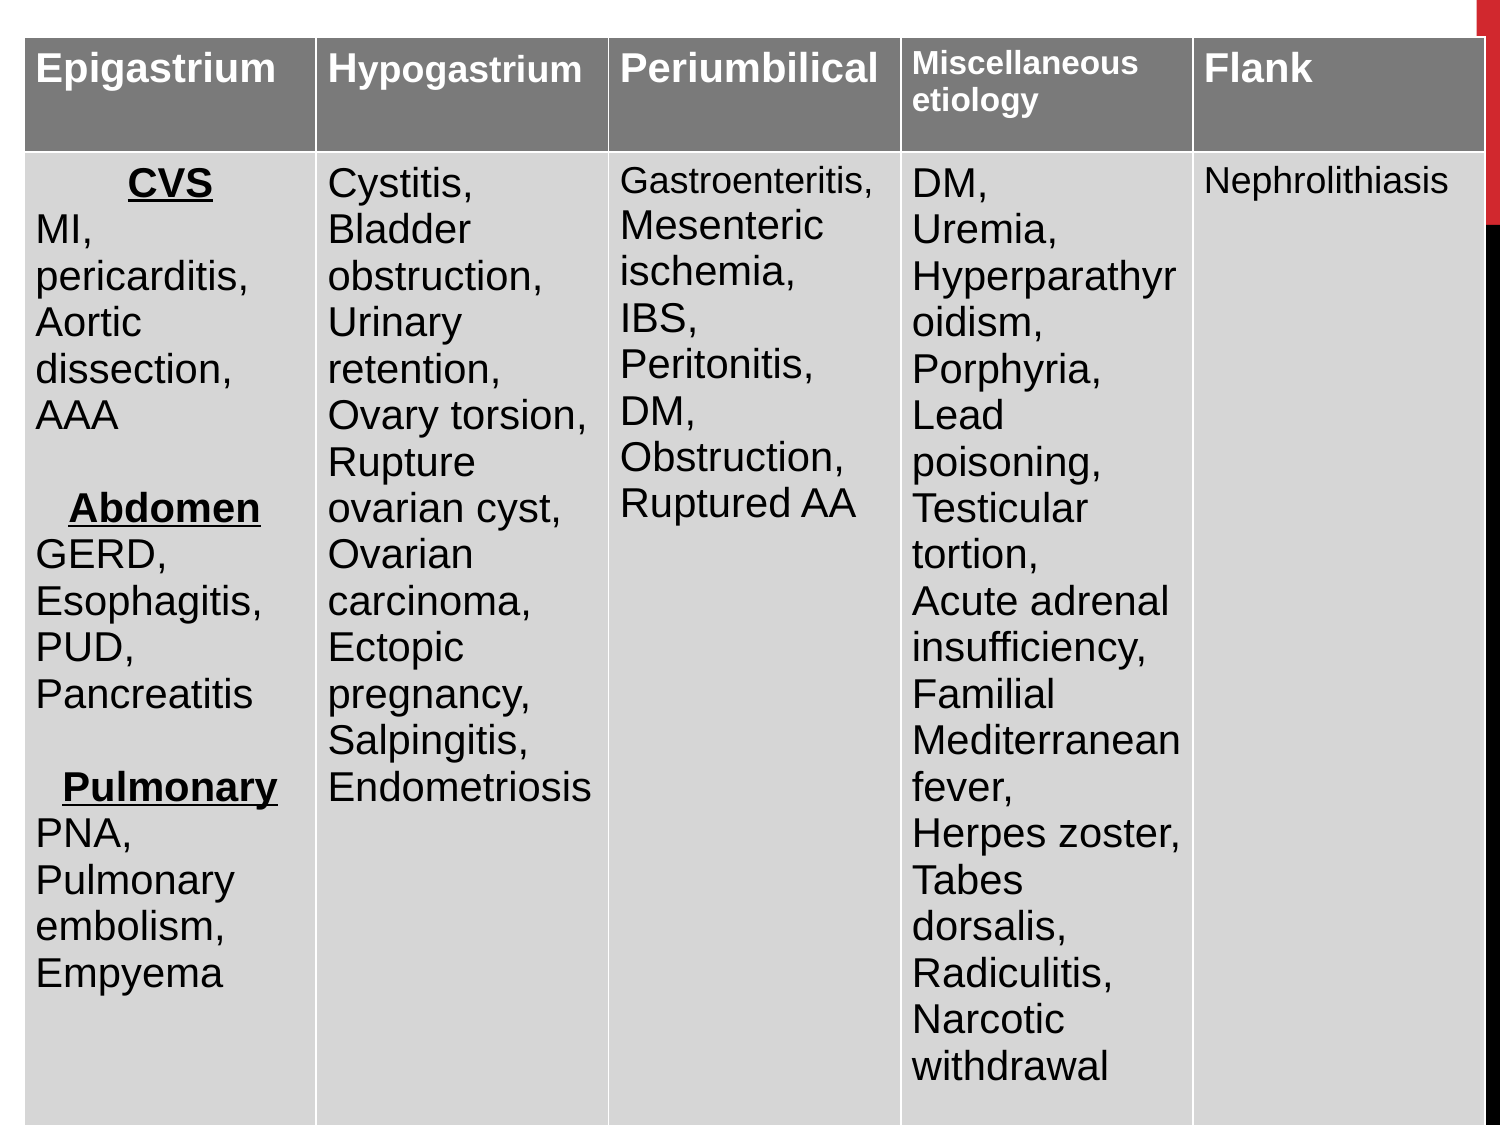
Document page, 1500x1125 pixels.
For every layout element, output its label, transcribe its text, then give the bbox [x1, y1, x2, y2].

table_header Periumbilical [609, 38, 900, 151]
table_header Epigastrium [25, 38, 315, 151]
table_header Hypogastrium [317, 38, 608, 151]
table_cell CVS MI, pericarditis, Aortic dissection, AAA Abdomen GERD, Esophagitis, PUD, Pancreatitis Pulmonary PNA, Pulmonary embolism, Empyema [25, 153, 315, 1125]
table_cell Cystitis, Bladder obstruction, Urinary retention, Ovary torsion, Rupture ovarian cyst, Ovarian carcinoma, Ectopic pregnancy, Salpingitis, Endometriosis [317, 153, 608, 1125]
table_cell Gastroenteritis, Mesenteric ischemia, IBS, Peritonitis, DM, Obstruction, Ruptured AA [609, 153, 900, 1125]
table_cell Nephrolithiasis [1194, 153, 1484, 1125]
table_cell DM, Uremia, Hyperparathyroidism, Porphyria, Lead poisoning, Testicular tortion, Acute adrenal insufficiency, Familial Mediterranean fever, Herpes zoster, Tabes dorsalis, Radiculitis, Narcotic withdrawal [902, 153, 1192, 1125]
table_header Miscellaneous etiology [902, 38, 1192, 151]
table_header Flank [1194, 38, 1484, 151]
